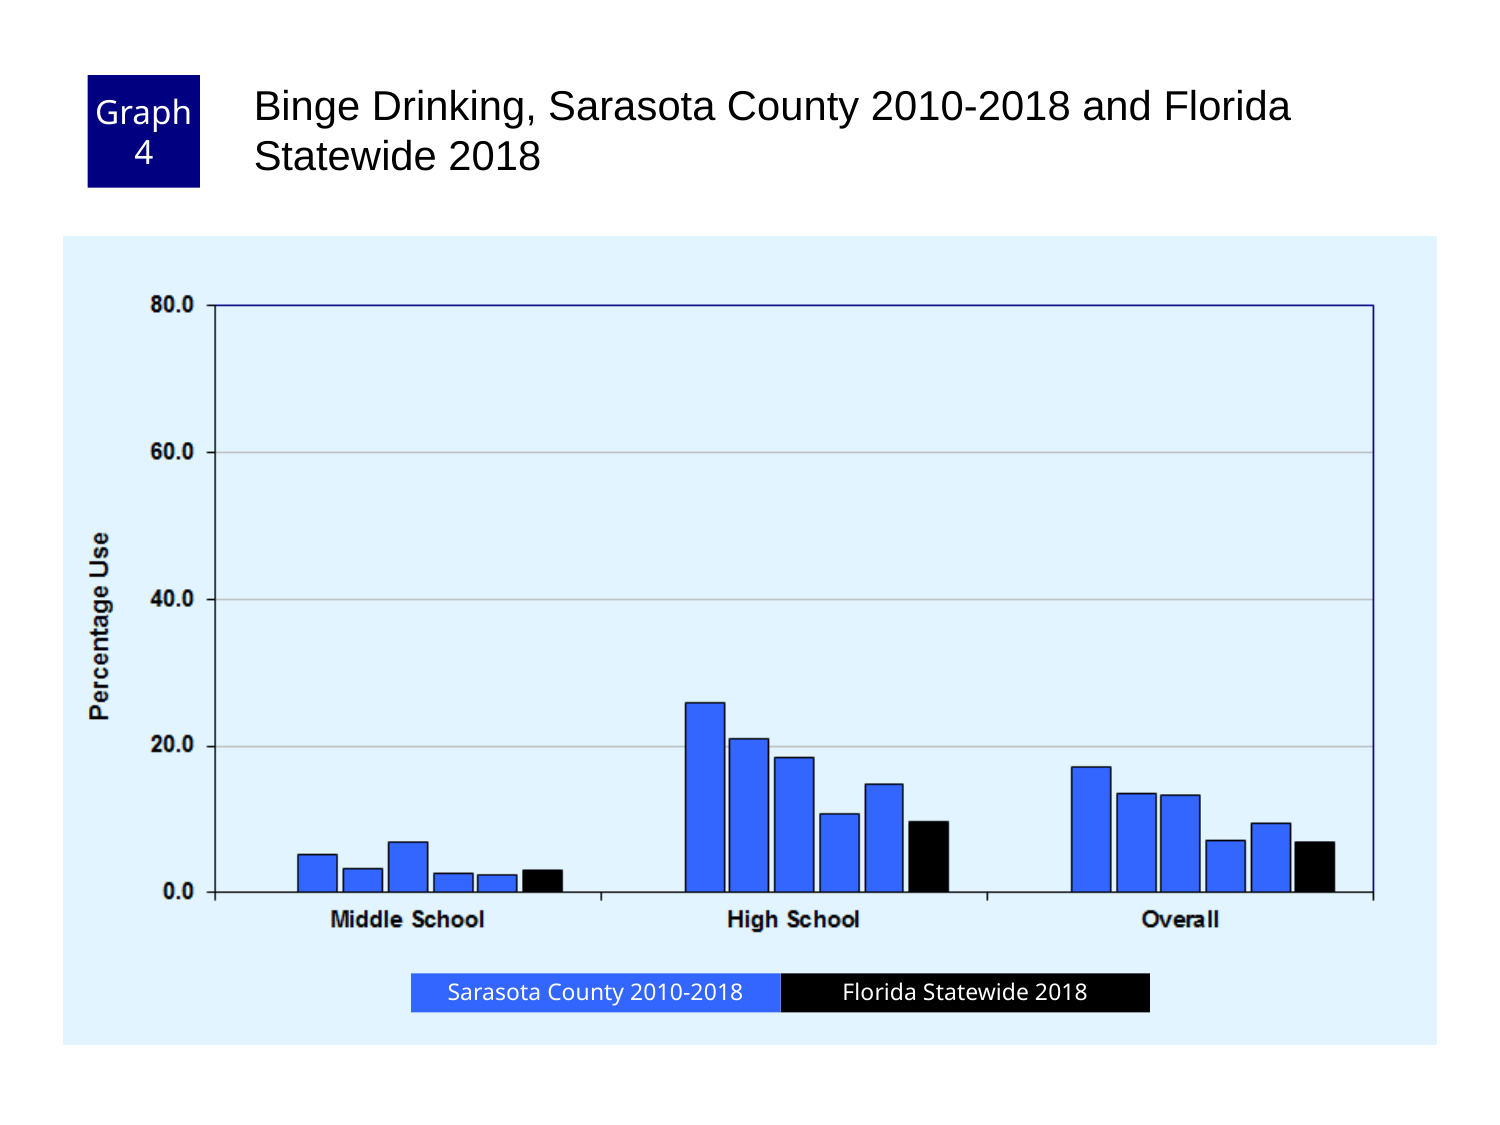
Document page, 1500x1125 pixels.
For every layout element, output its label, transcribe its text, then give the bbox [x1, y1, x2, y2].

text_box Graph 4 [87, 75, 200, 188]
text_box Binge Drinking, Sarasota County 2010-2018 and Florida Statewide 2018 [249, 75, 1437, 200]
picture [62, 236, 1437, 1046]
